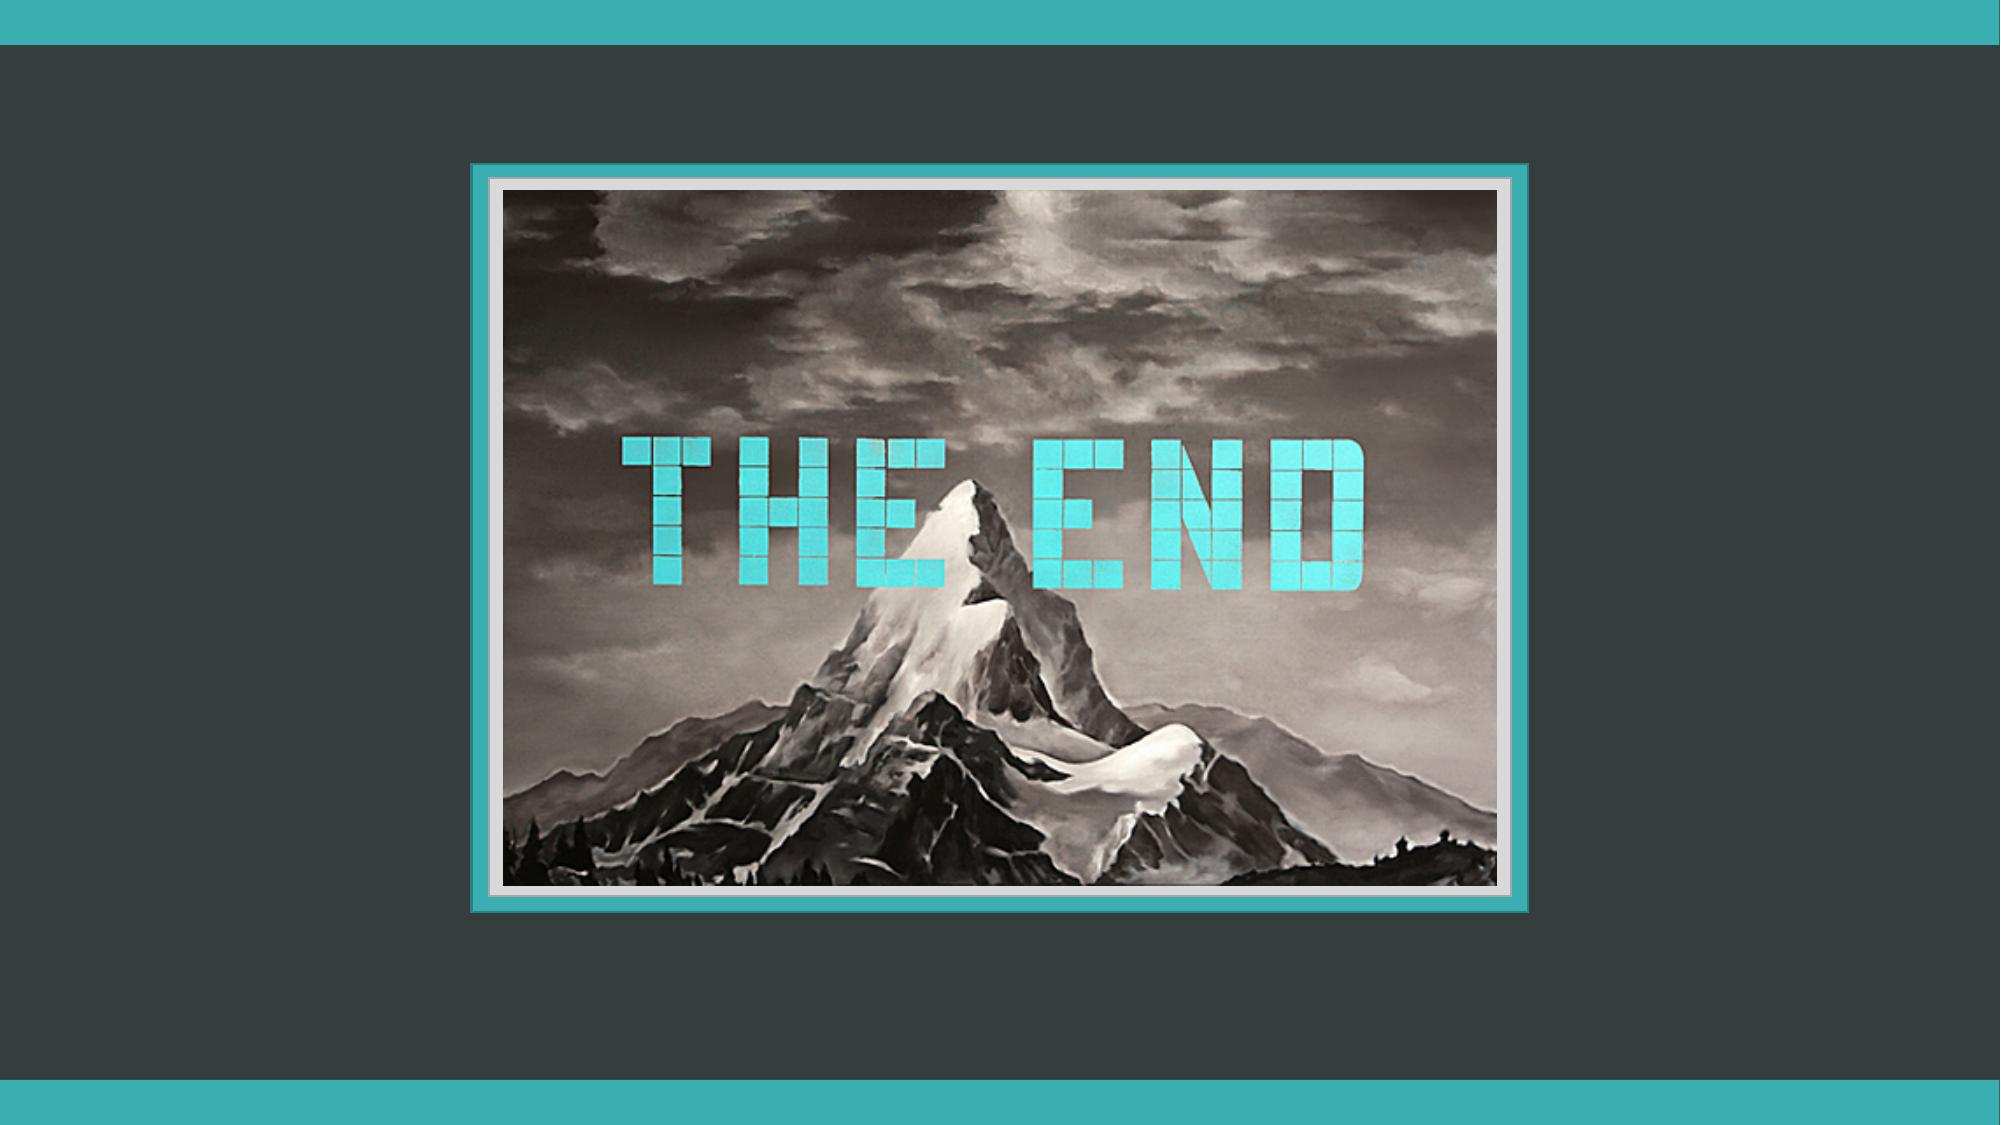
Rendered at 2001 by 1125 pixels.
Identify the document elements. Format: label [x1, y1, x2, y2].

text_box [471, 164, 1529, 912]
